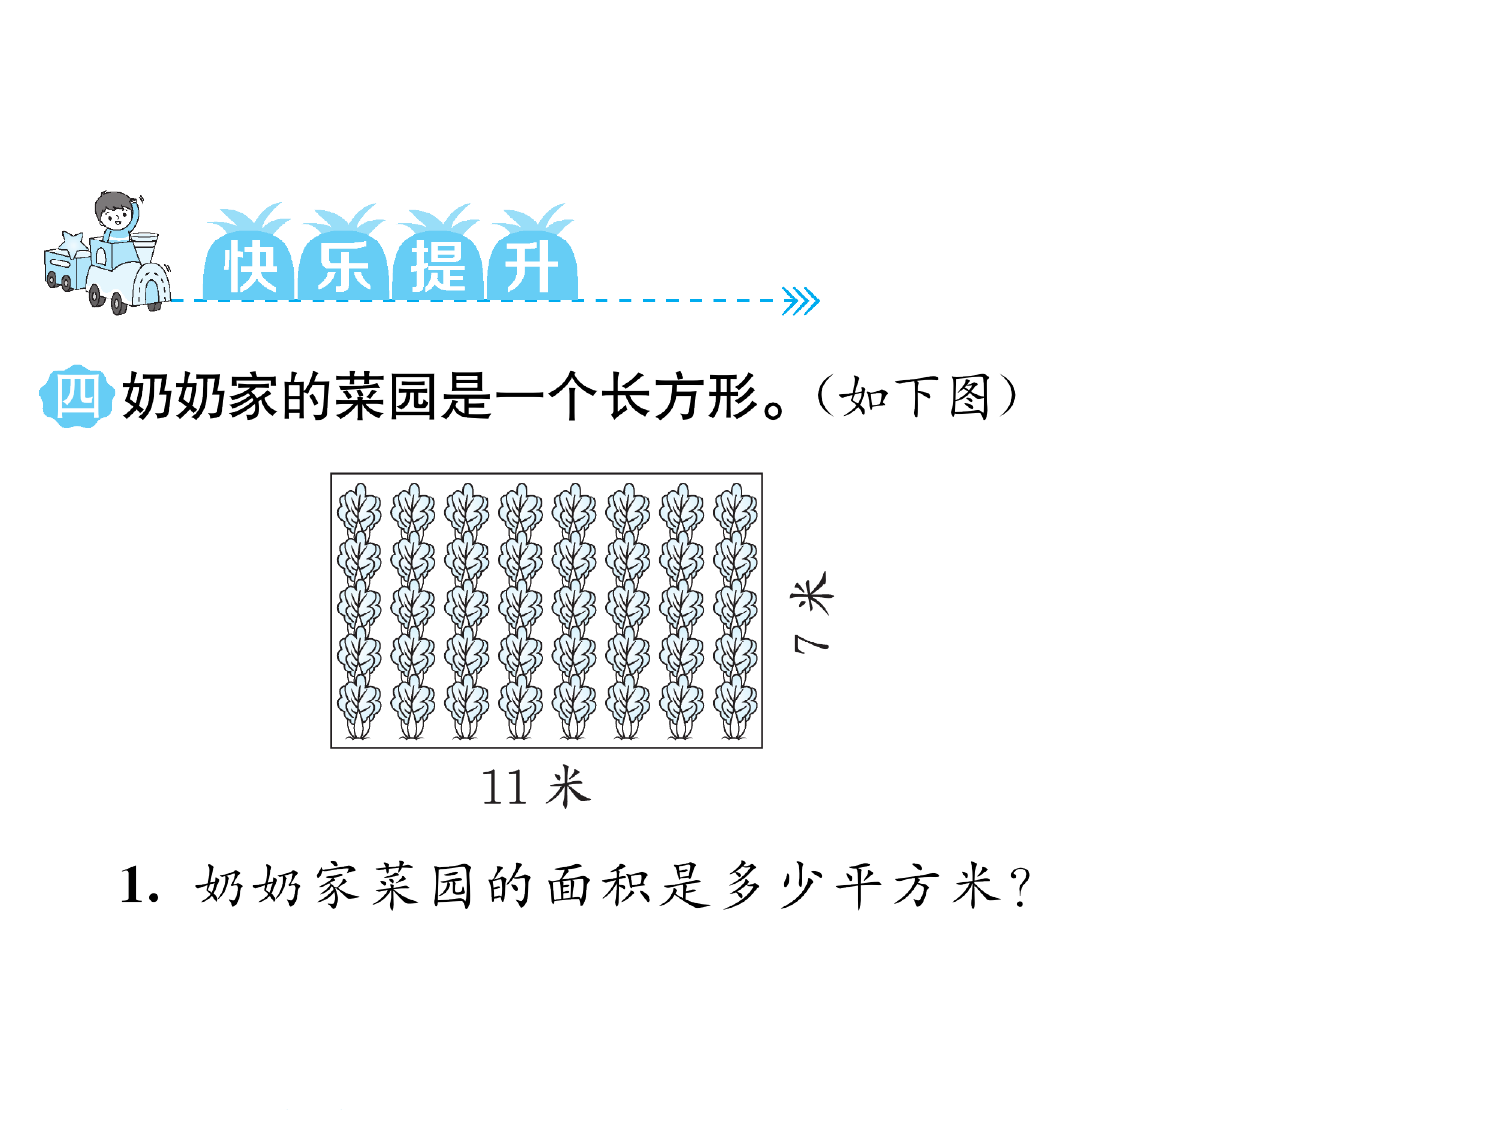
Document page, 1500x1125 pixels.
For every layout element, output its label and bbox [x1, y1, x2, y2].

picture [35, 177, 1067, 1122]
